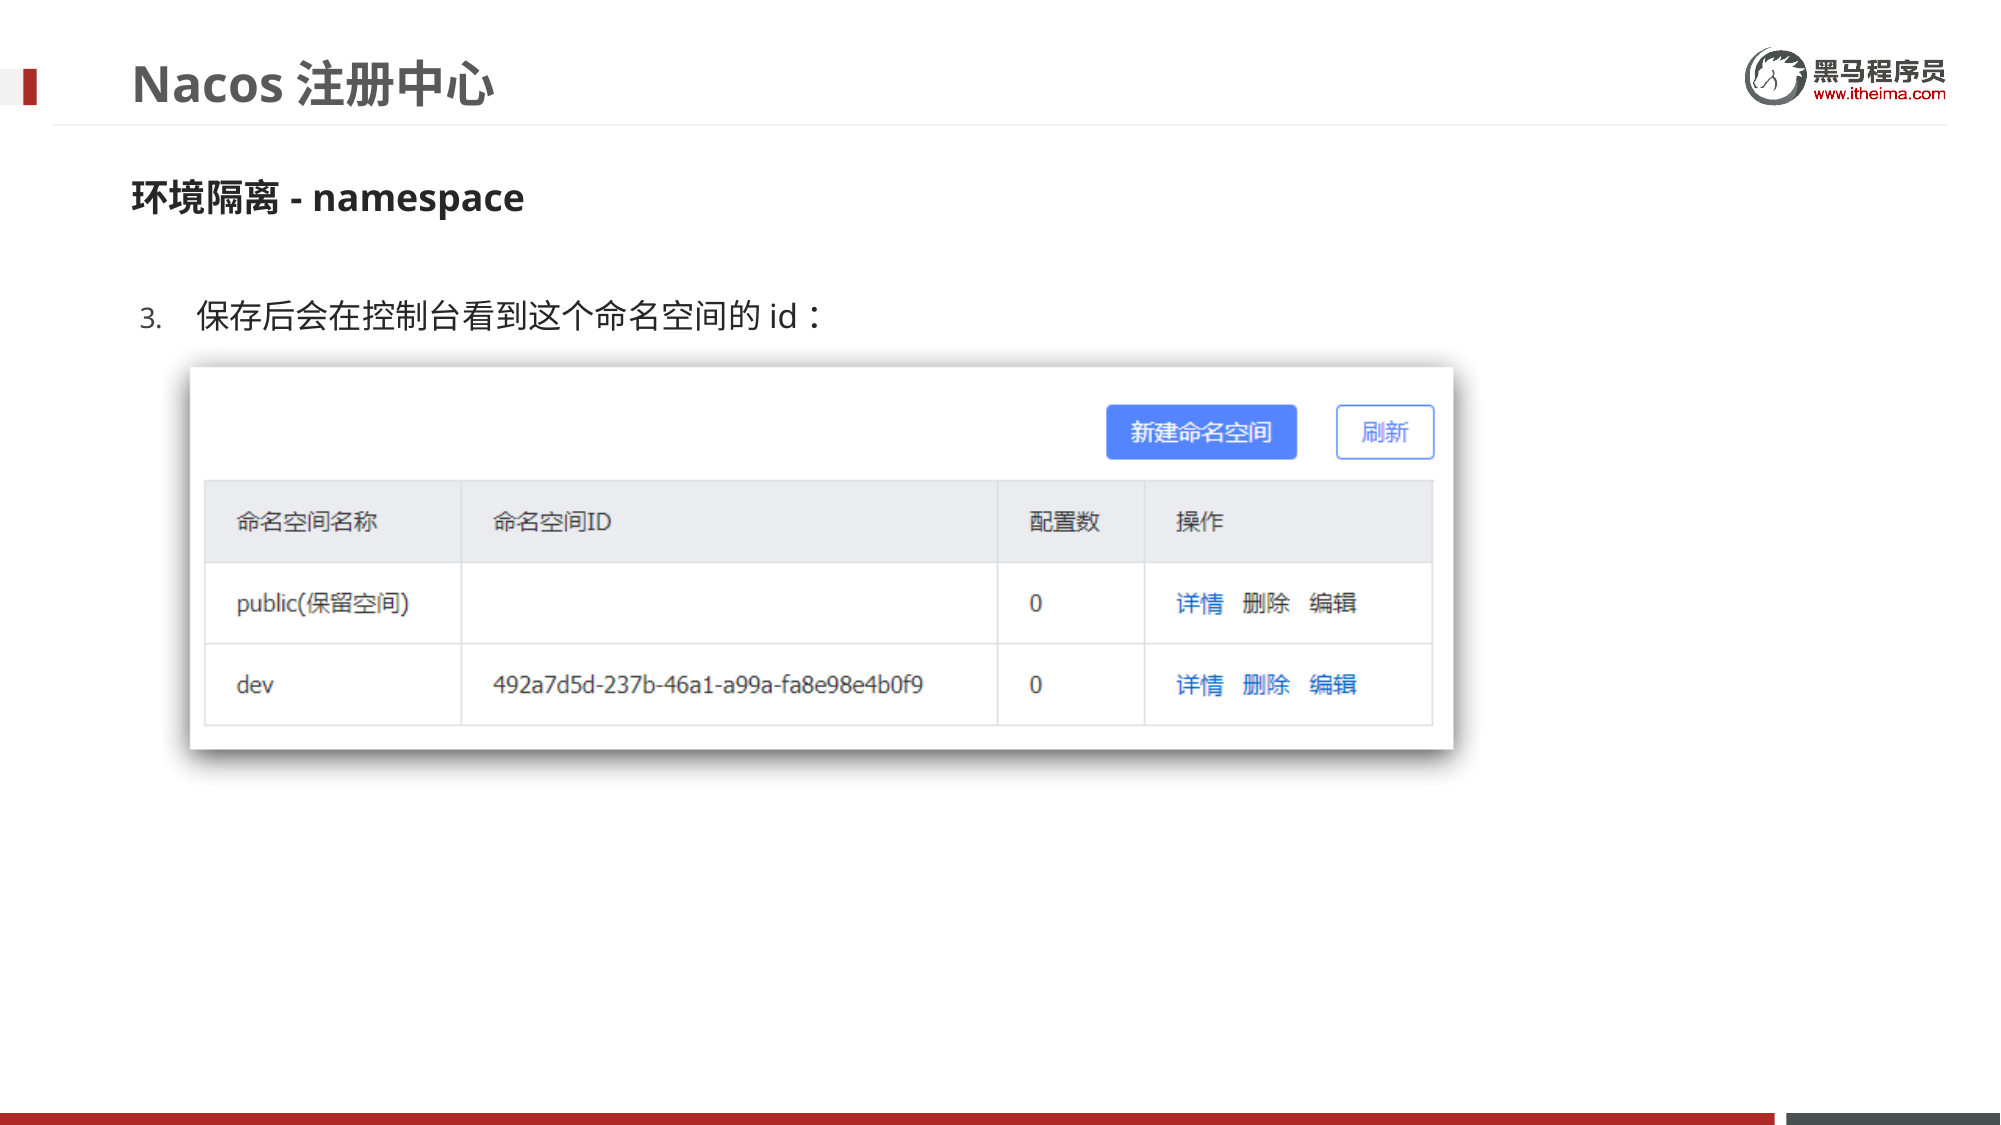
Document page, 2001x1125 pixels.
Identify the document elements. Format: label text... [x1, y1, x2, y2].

list 环境隔离- namespace [116, 154, 1880, 239]
title Nacos注册中心 [116, 40, 1556, 125]
text_box 保存后会在控制台看到这个命名空间的id： [124, 268, 1750, 961]
picture [159, 336, 1485, 789]
picture [1744, 46, 1946, 106]
